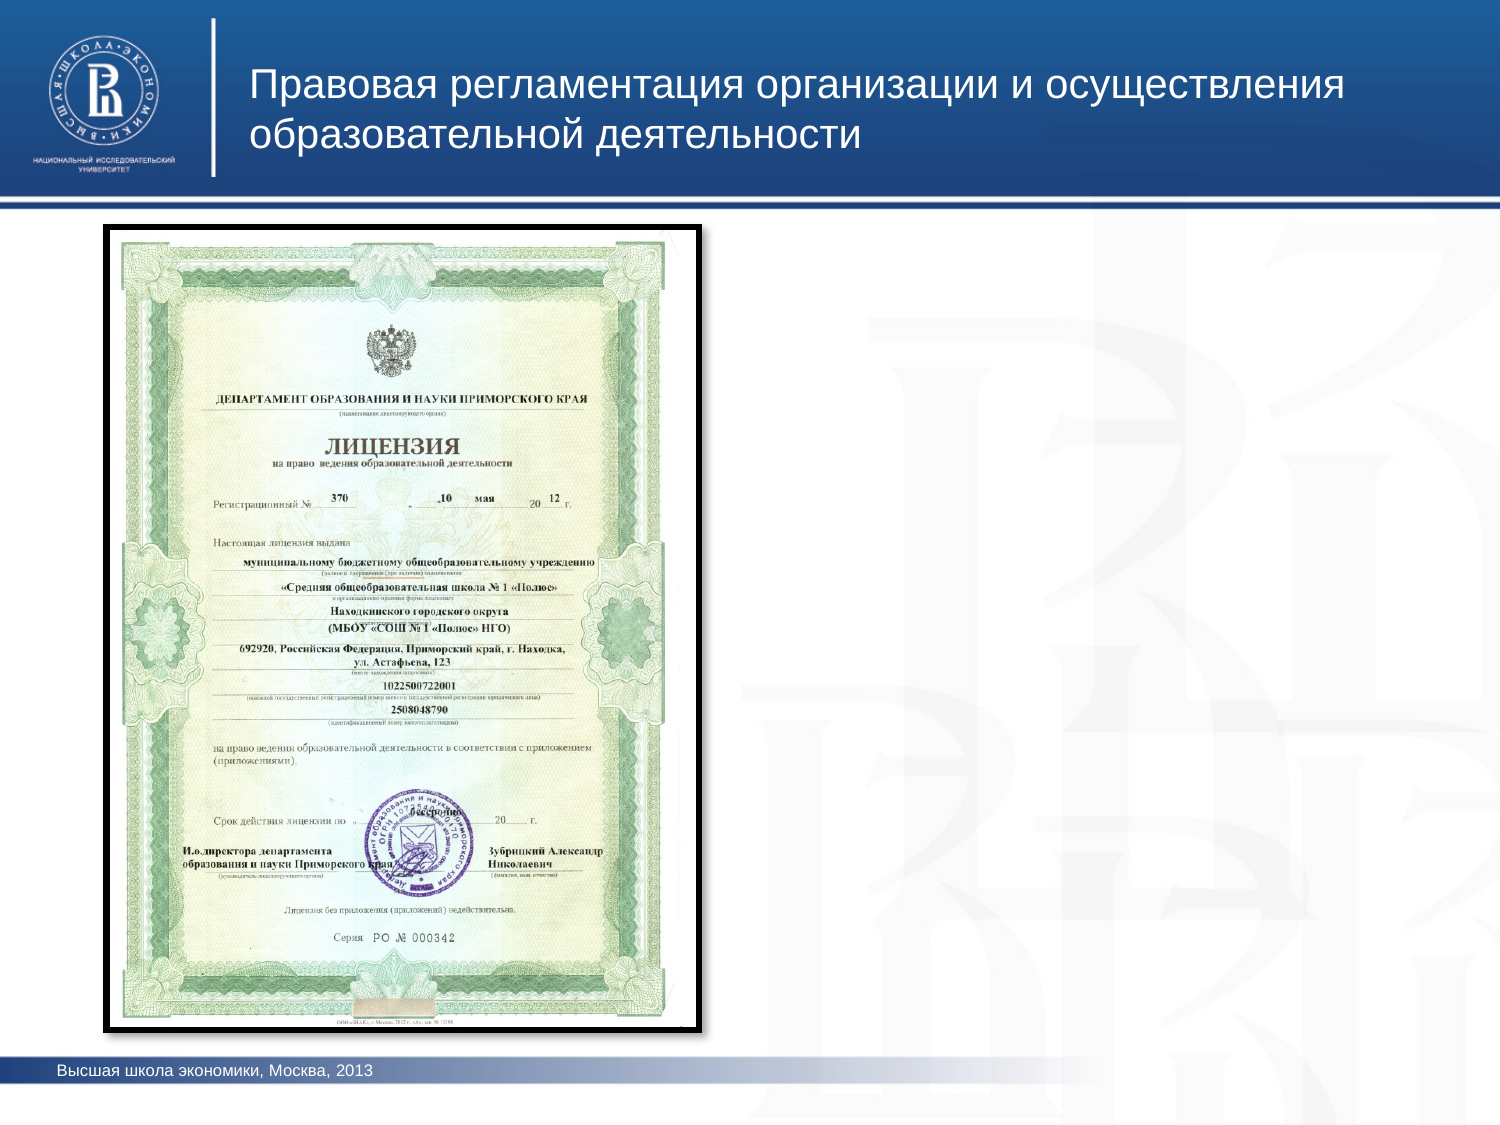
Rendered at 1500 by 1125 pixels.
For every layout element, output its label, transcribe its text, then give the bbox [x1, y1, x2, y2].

text_box Высшая школа экономики, Москва, 2013 [41, 1052, 722, 1093]
picture [0, 0, 1500, 1125]
text_box Правовая регламентация организации и осуществления образовательной деятельности [234, 43, 1409, 171]
